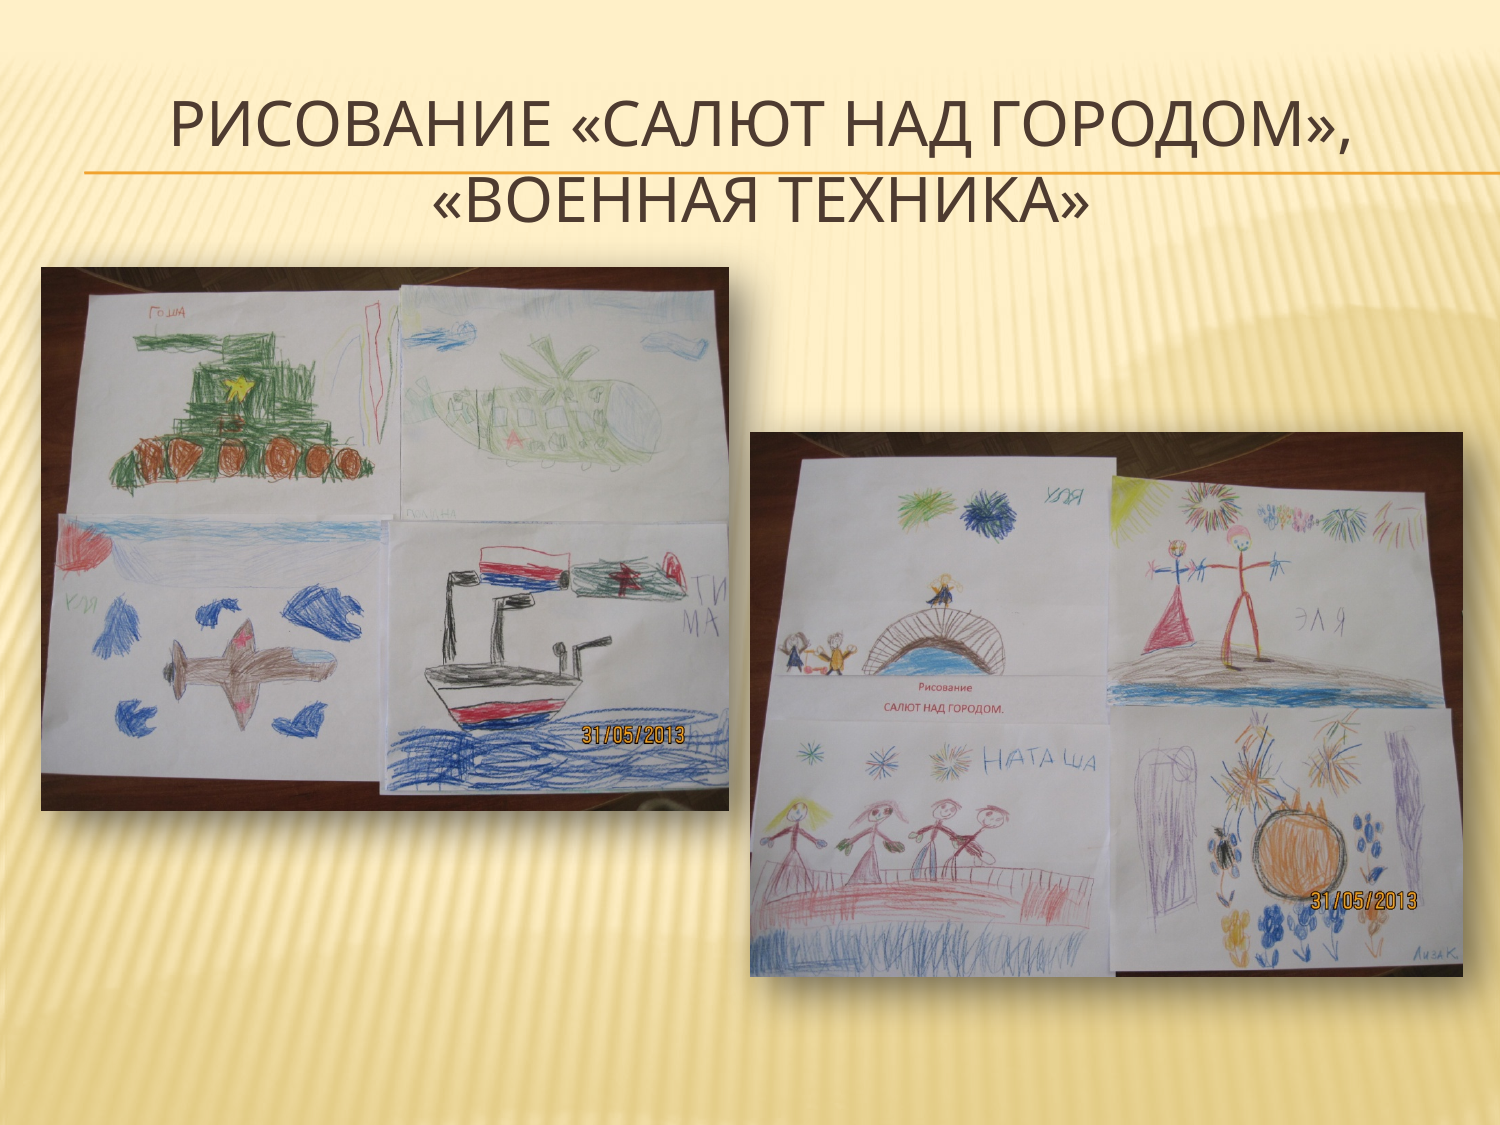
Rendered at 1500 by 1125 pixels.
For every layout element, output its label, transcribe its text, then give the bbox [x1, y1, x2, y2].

title Рисование «салют над городом», «военная техника» [49, 75, 1475, 244]
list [40, 266, 730, 811]
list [749, 432, 1463, 977]
